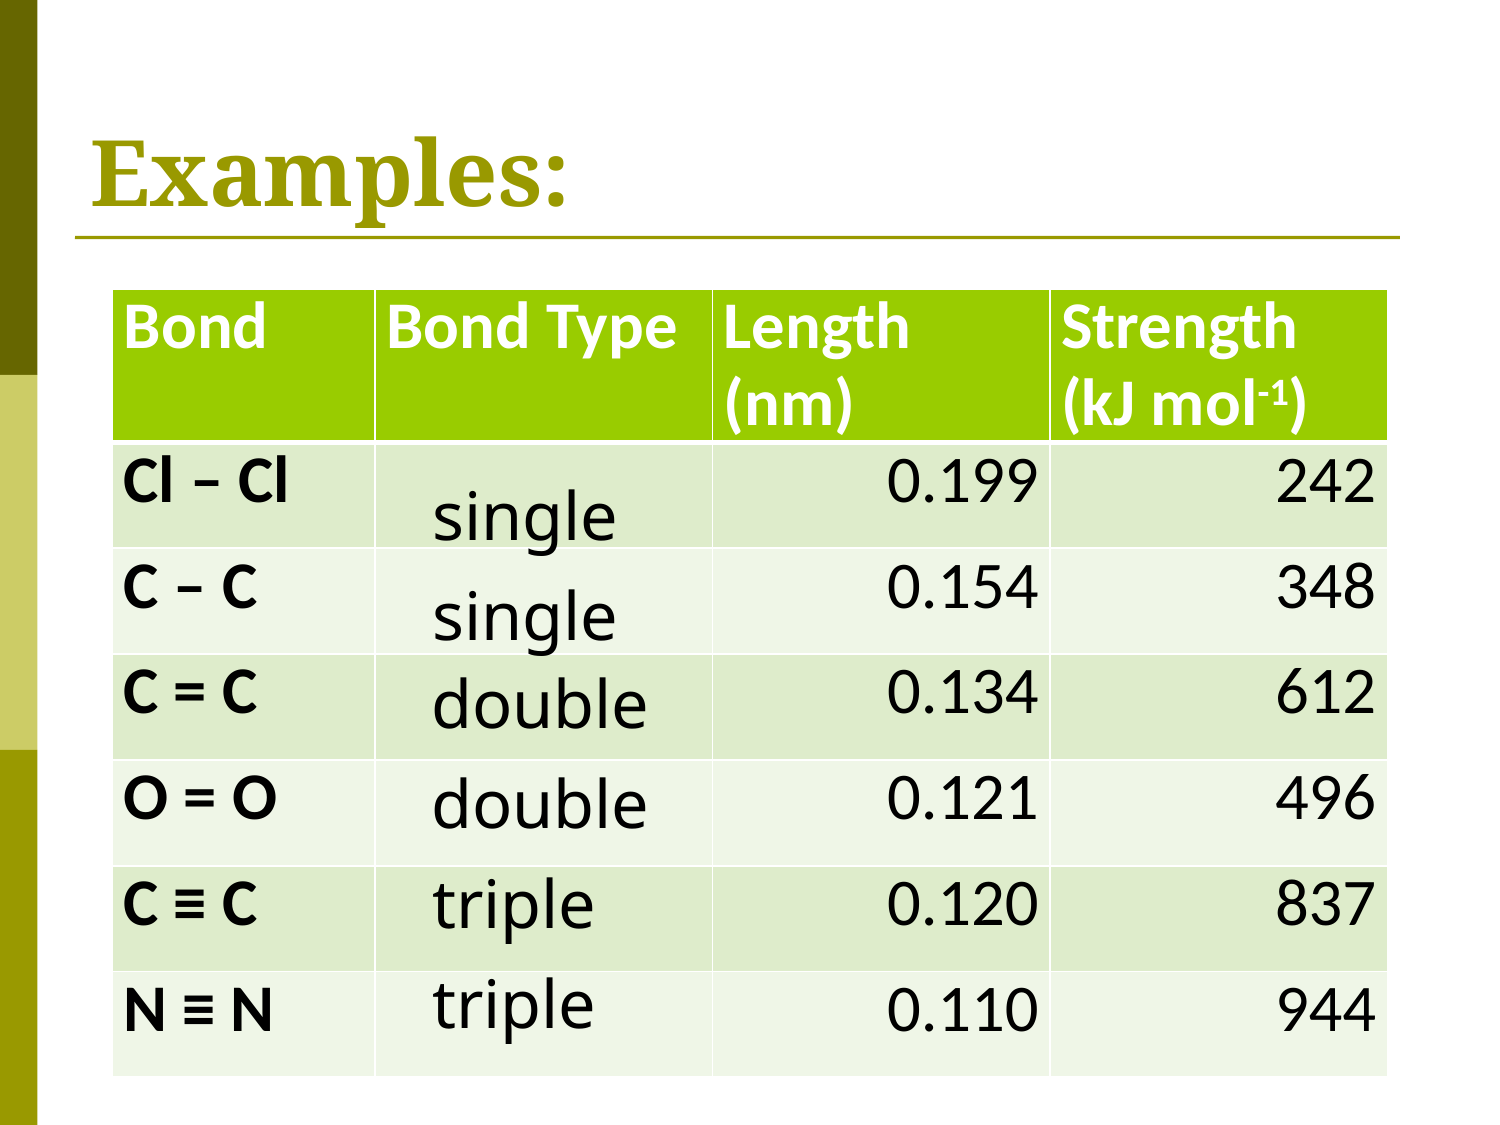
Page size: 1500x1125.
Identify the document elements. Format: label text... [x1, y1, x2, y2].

table_header Bond Type [376, 290, 712, 440]
title Examples: [75, 45, 1425, 233]
text_box triple [417, 954, 612, 1049]
table_cell C ≡ C [113, 867, 374, 971]
table_cell 612 [1051, 655, 1387, 759]
table_cell 944 [1051, 972, 1387, 1076]
table_cell [376, 445, 712, 547]
table_cell 837 [1051, 867, 1387, 971]
table_cell [376, 867, 712, 971]
table_cell [376, 549, 712, 653]
table_cell [376, 655, 712, 759]
text_box single [417, 466, 635, 562]
table_cell [376, 761, 712, 865]
table_cell 0.154 [713, 549, 1049, 653]
table_cell 496 [1051, 761, 1387, 865]
table_cell [376, 972, 712, 1076]
table_cell Cl – Cl [113, 445, 374, 547]
table_header Length (nm) [713, 290, 1049, 440]
table_cell 0.120 [713, 867, 1049, 971]
table_cell 0.110 [713, 972, 1049, 1076]
table_cell O = O [113, 761, 374, 865]
table_header Bond [113, 290, 374, 440]
text_box single [417, 566, 635, 654]
table_header Strength (kJ mol-1) [1051, 290, 1387, 440]
table_cell N ≡ N [113, 972, 374, 1076]
text_box double [416, 754, 665, 849]
text_box triple [417, 854, 612, 949]
table_cell 348 [1051, 549, 1387, 653]
table_cell 0.199 [713, 445, 1049, 547]
table_cell 0.121 [713, 761, 1049, 865]
table_cell 242 [1051, 445, 1387, 547]
table_cell C = C [113, 655, 374, 759]
table_cell 0.134 [713, 655, 1049, 759]
text_box double [416, 654, 665, 749]
table_cell C – C [113, 549, 374, 653]
